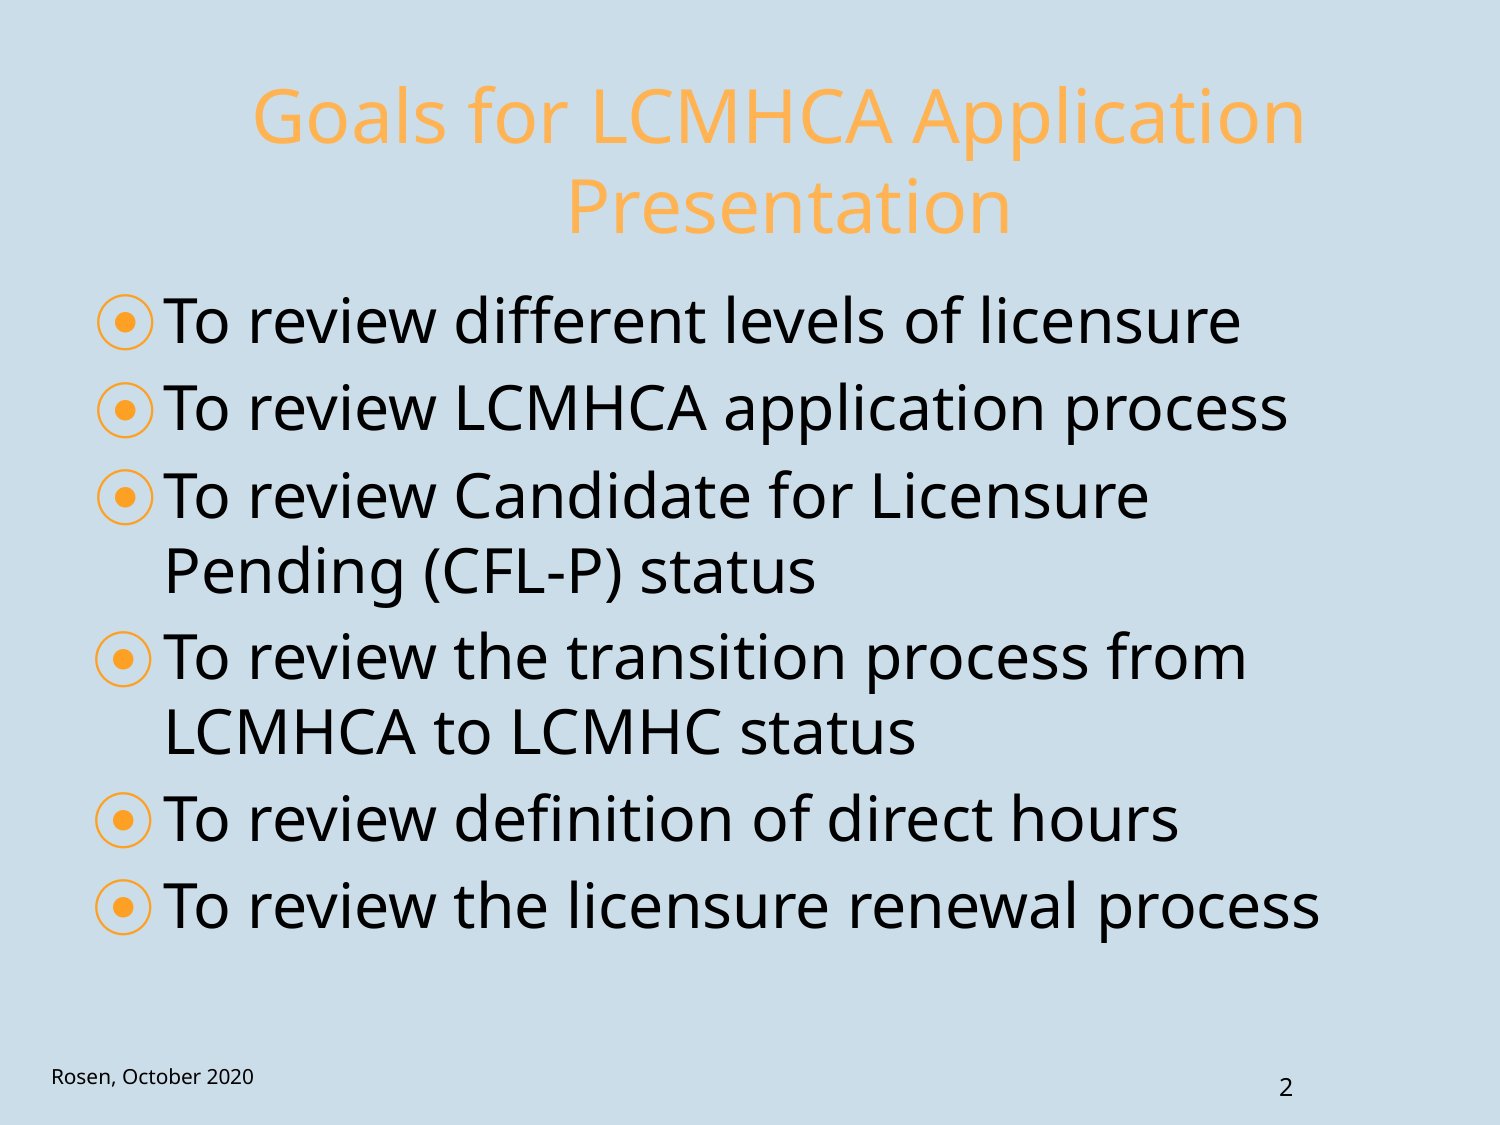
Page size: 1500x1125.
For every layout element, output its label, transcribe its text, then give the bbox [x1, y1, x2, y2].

slide_number 2 [1245, 1063, 1328, 1113]
footer Rosen, October 2020 [0, 1046, 269, 1096]
title Goals for LCMHCA Application Presentation [75, 43, 1425, 273]
list To review different levels of licensure To review LCMHCA application process To review Candidate for Licensure Pending (CFL-P) status To review the transition process from LCMHCA to LCMHC status To review definition of direct hours To review the licensure renewal process [75, 273, 1425, 1059]
